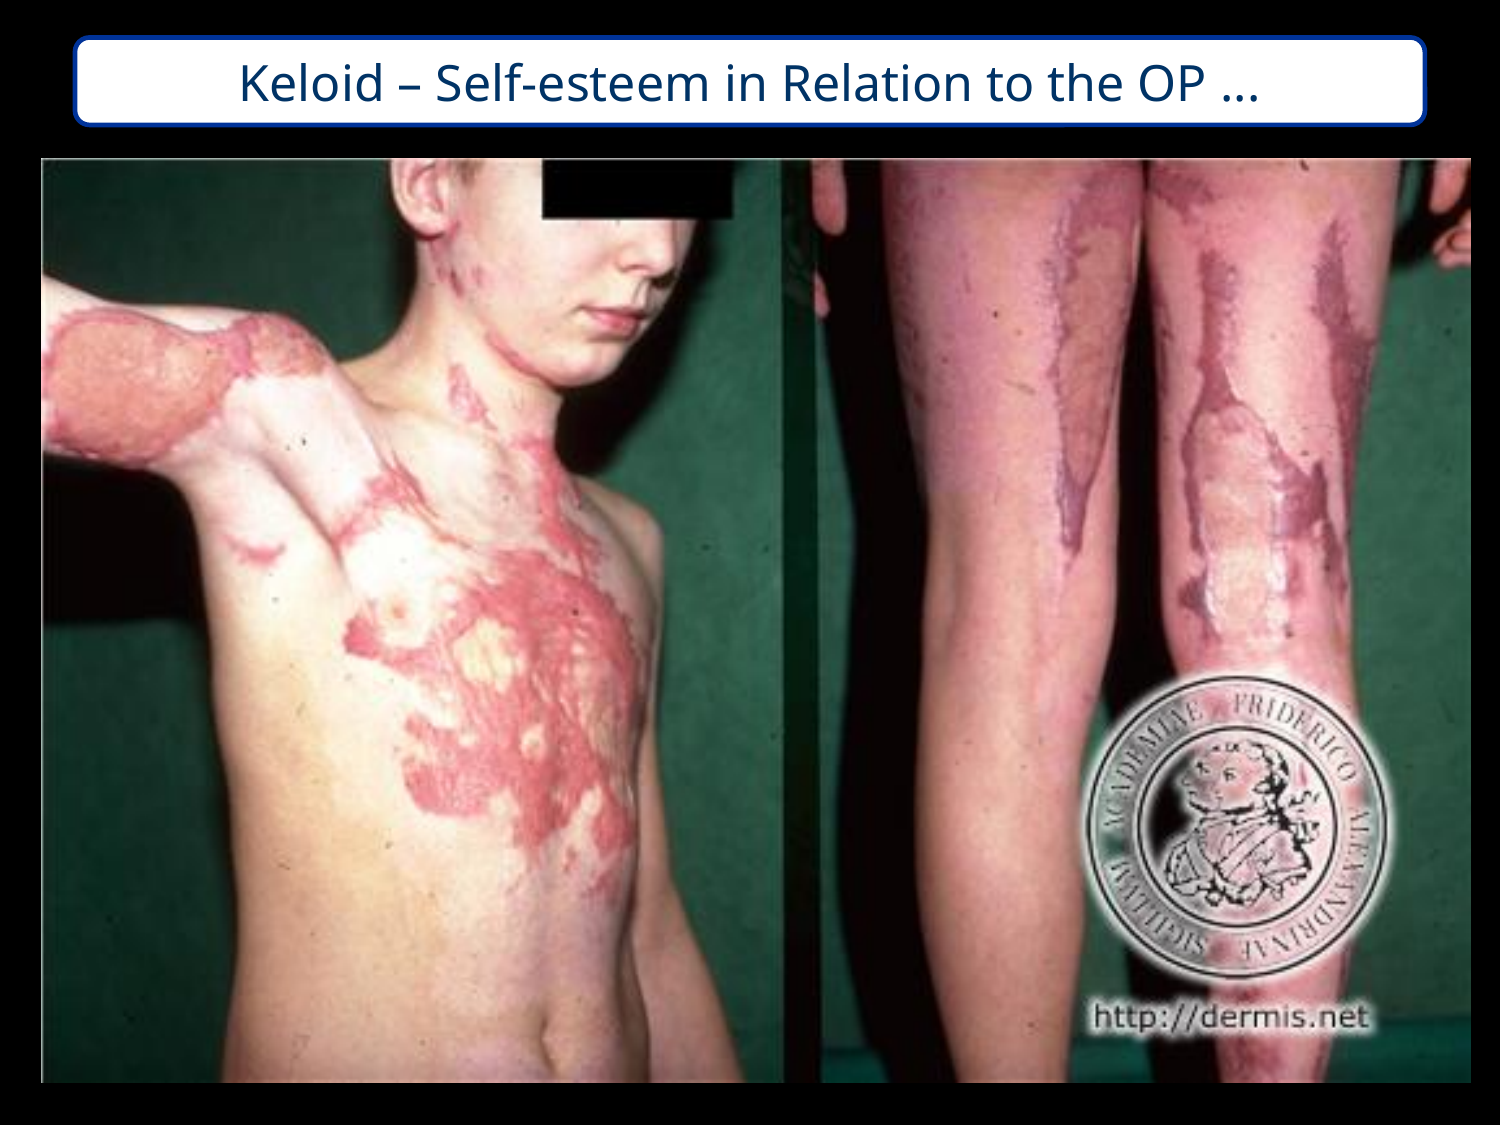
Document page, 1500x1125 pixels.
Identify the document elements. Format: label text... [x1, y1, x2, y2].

text_box Keloid – Self-esteem in Relation to the OP ... [74, 37, 1425, 125]
picture [40, 158, 1471, 1083]
